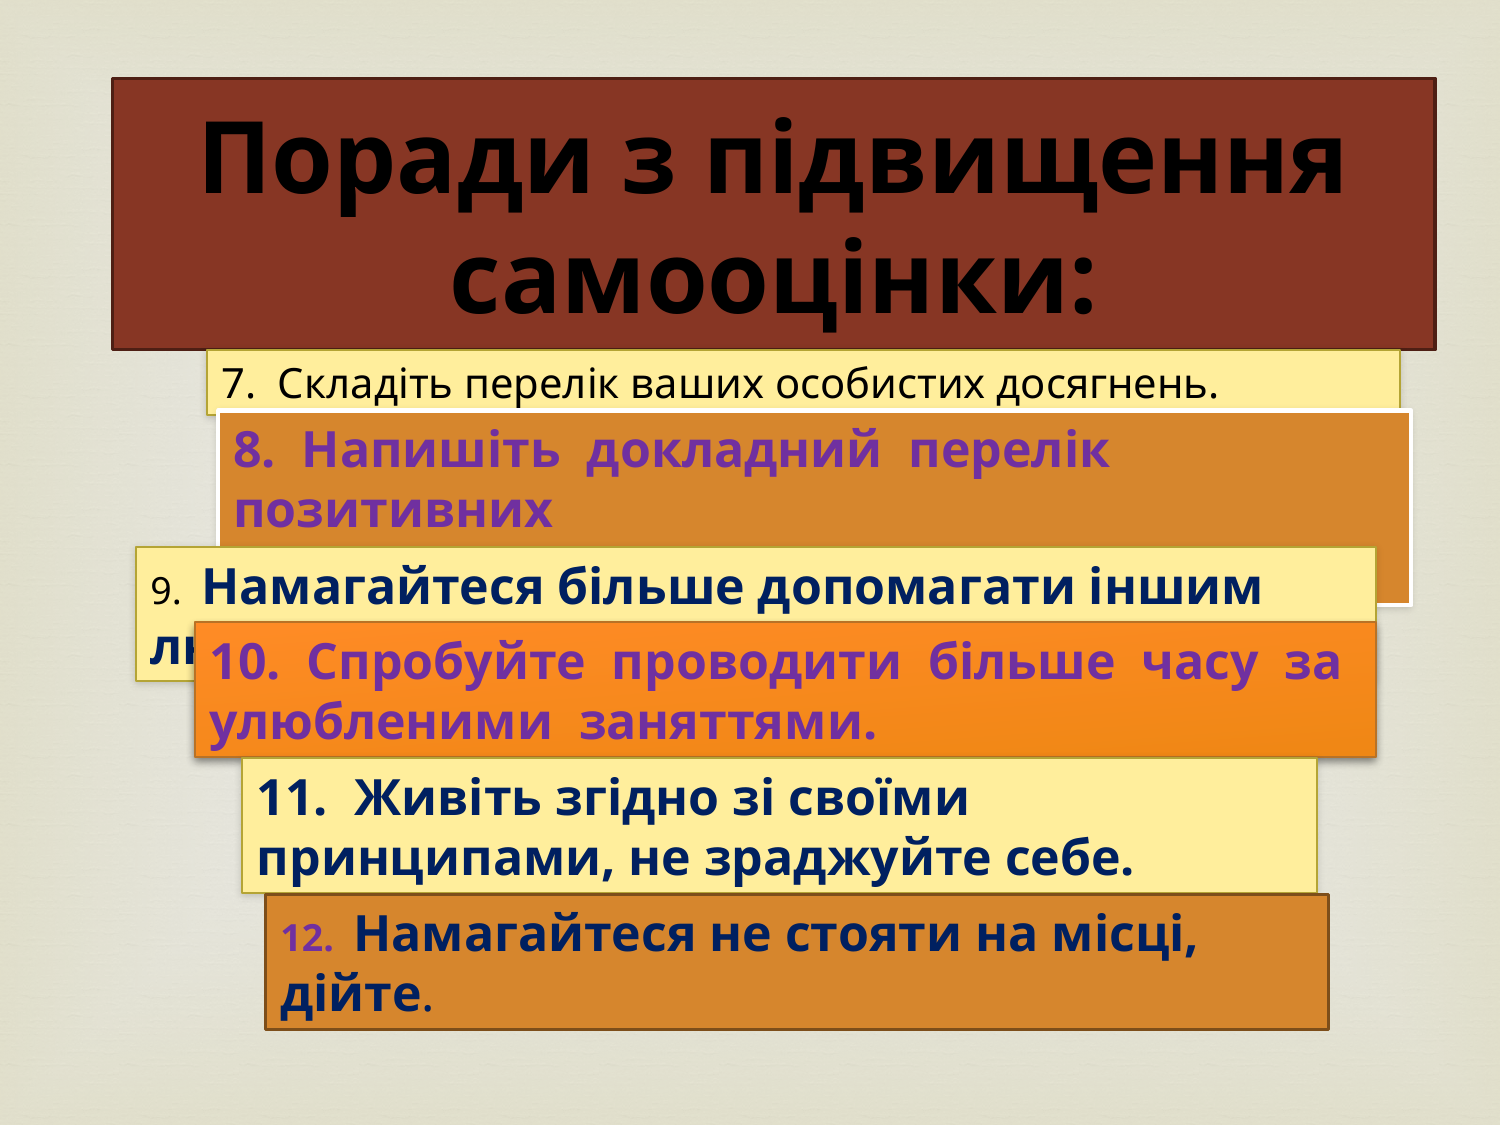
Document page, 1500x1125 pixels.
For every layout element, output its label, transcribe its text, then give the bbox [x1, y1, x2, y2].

text_box 10. Спробуйте проводити більше часу за улюбленими заняттями. [194, 621, 1377, 758]
text_box 8. Напишіть докладний перелік позитивних характерис­тик вашої особистості. [216, 408, 1413, 607]
text_box 11. Живіть згідно зі своїми принципами, не зраджуйте себе. [241, 757, 1318, 894]
text_box 7. Складіть перелік ваших особистих досягнень. [206, 349, 1401, 416]
title Поради з підвищення самооцінки: [111, 77, 1437, 351]
text_box 12. Намагайтеся не стояти на місці, дійте. [264, 893, 1330, 1031]
text_box 9. Намагайтеся більше допомагати іншим людям. [135, 546, 1377, 682]
